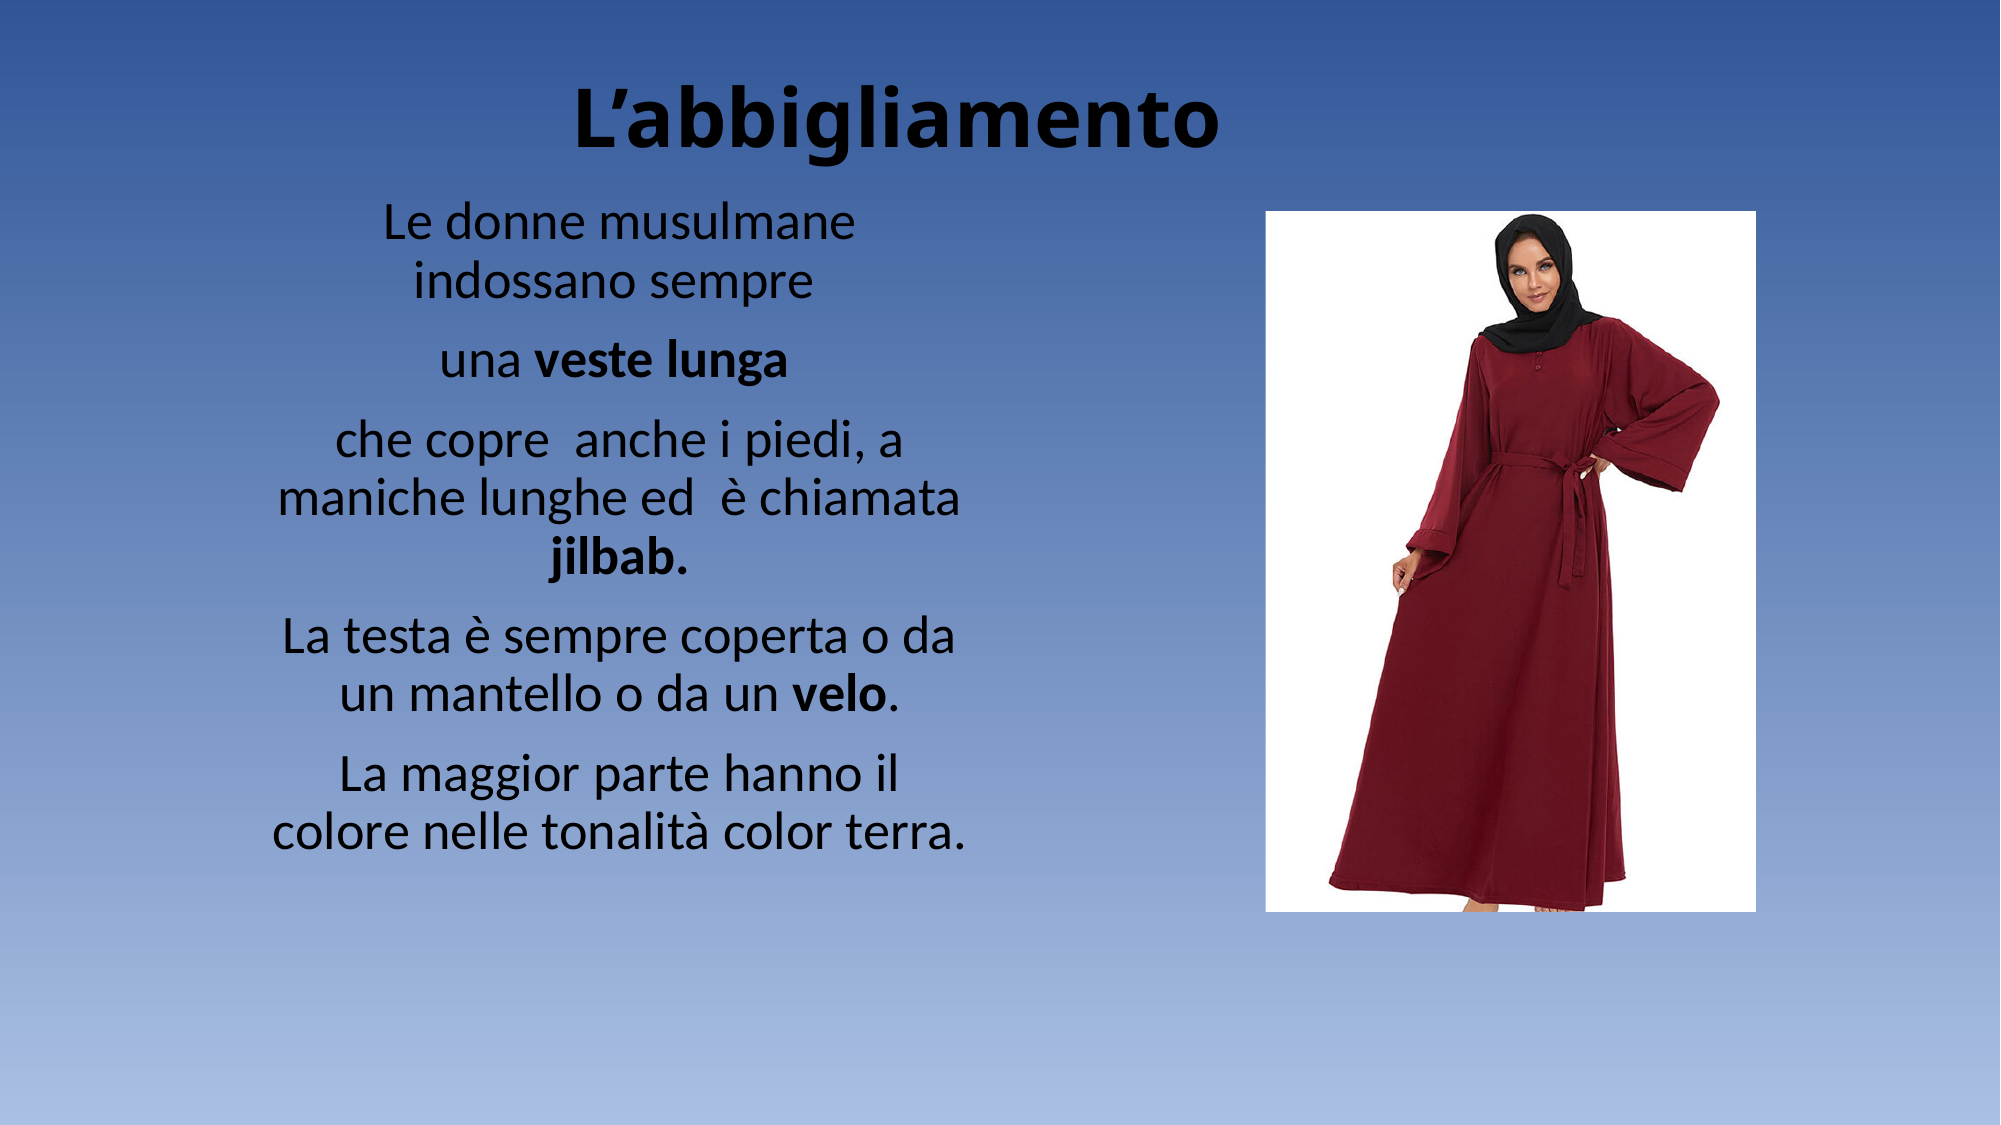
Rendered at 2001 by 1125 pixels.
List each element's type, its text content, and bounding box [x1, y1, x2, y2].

title L’abbigliamento [556, 0, 1269, 173]
list Le donne musulmane indossano sempre una veste lunga che copre anche i piedi, a maniche lunghe ed è chiamata jilbab. La testa è sempre coperta o da un mantello o da un velo. La maggior parte hanno il colore nelle tonalità color terra. [252, 185, 989, 988]
picture [1265, 211, 1756, 913]
